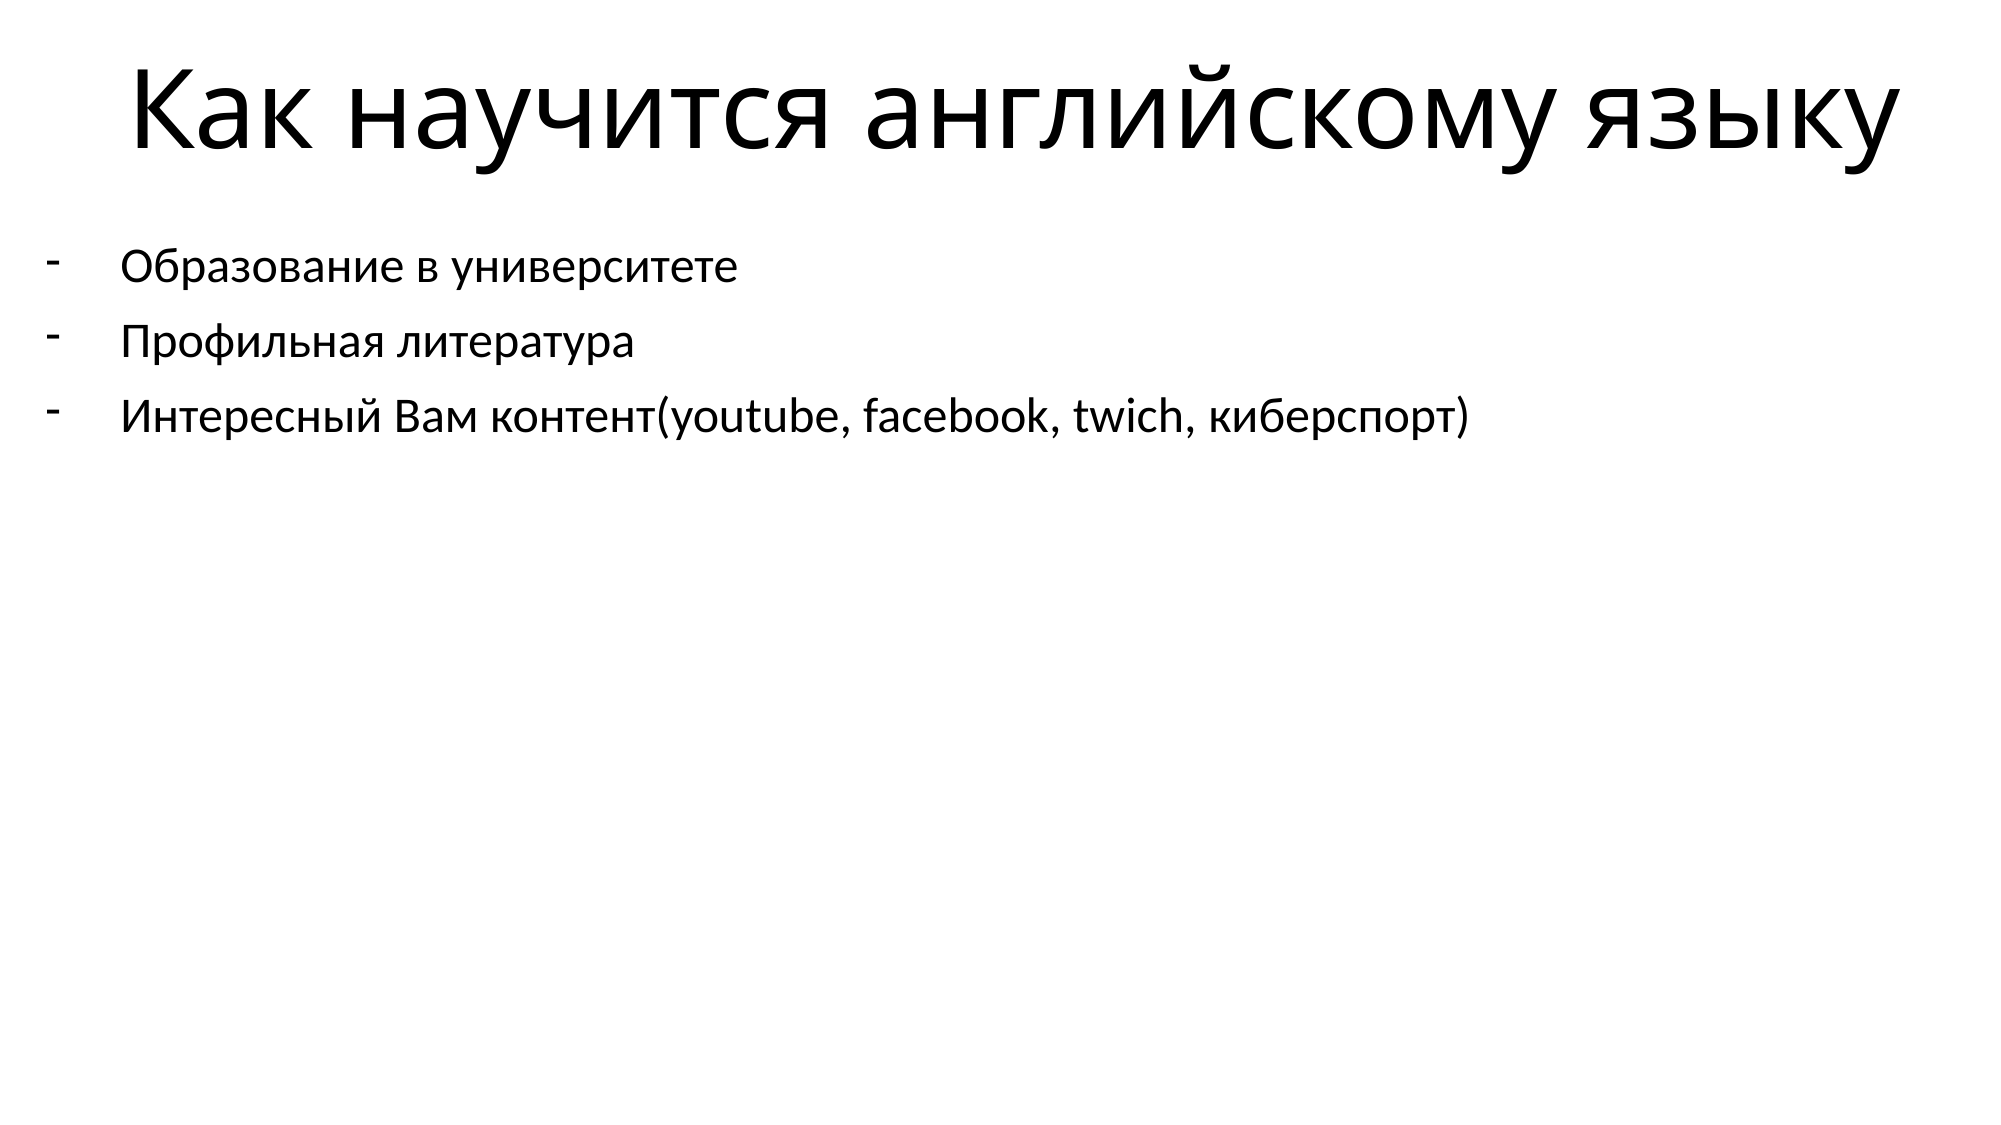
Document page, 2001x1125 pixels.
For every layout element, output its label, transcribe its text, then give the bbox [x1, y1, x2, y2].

subtitle Образование в университете Профильная литература Интересный Вам контент(youtube, facebook, twich, киберспорт) [30, 232, 1929, 1042]
title Как научится английскому языку [75, 34, 1953, 181]
